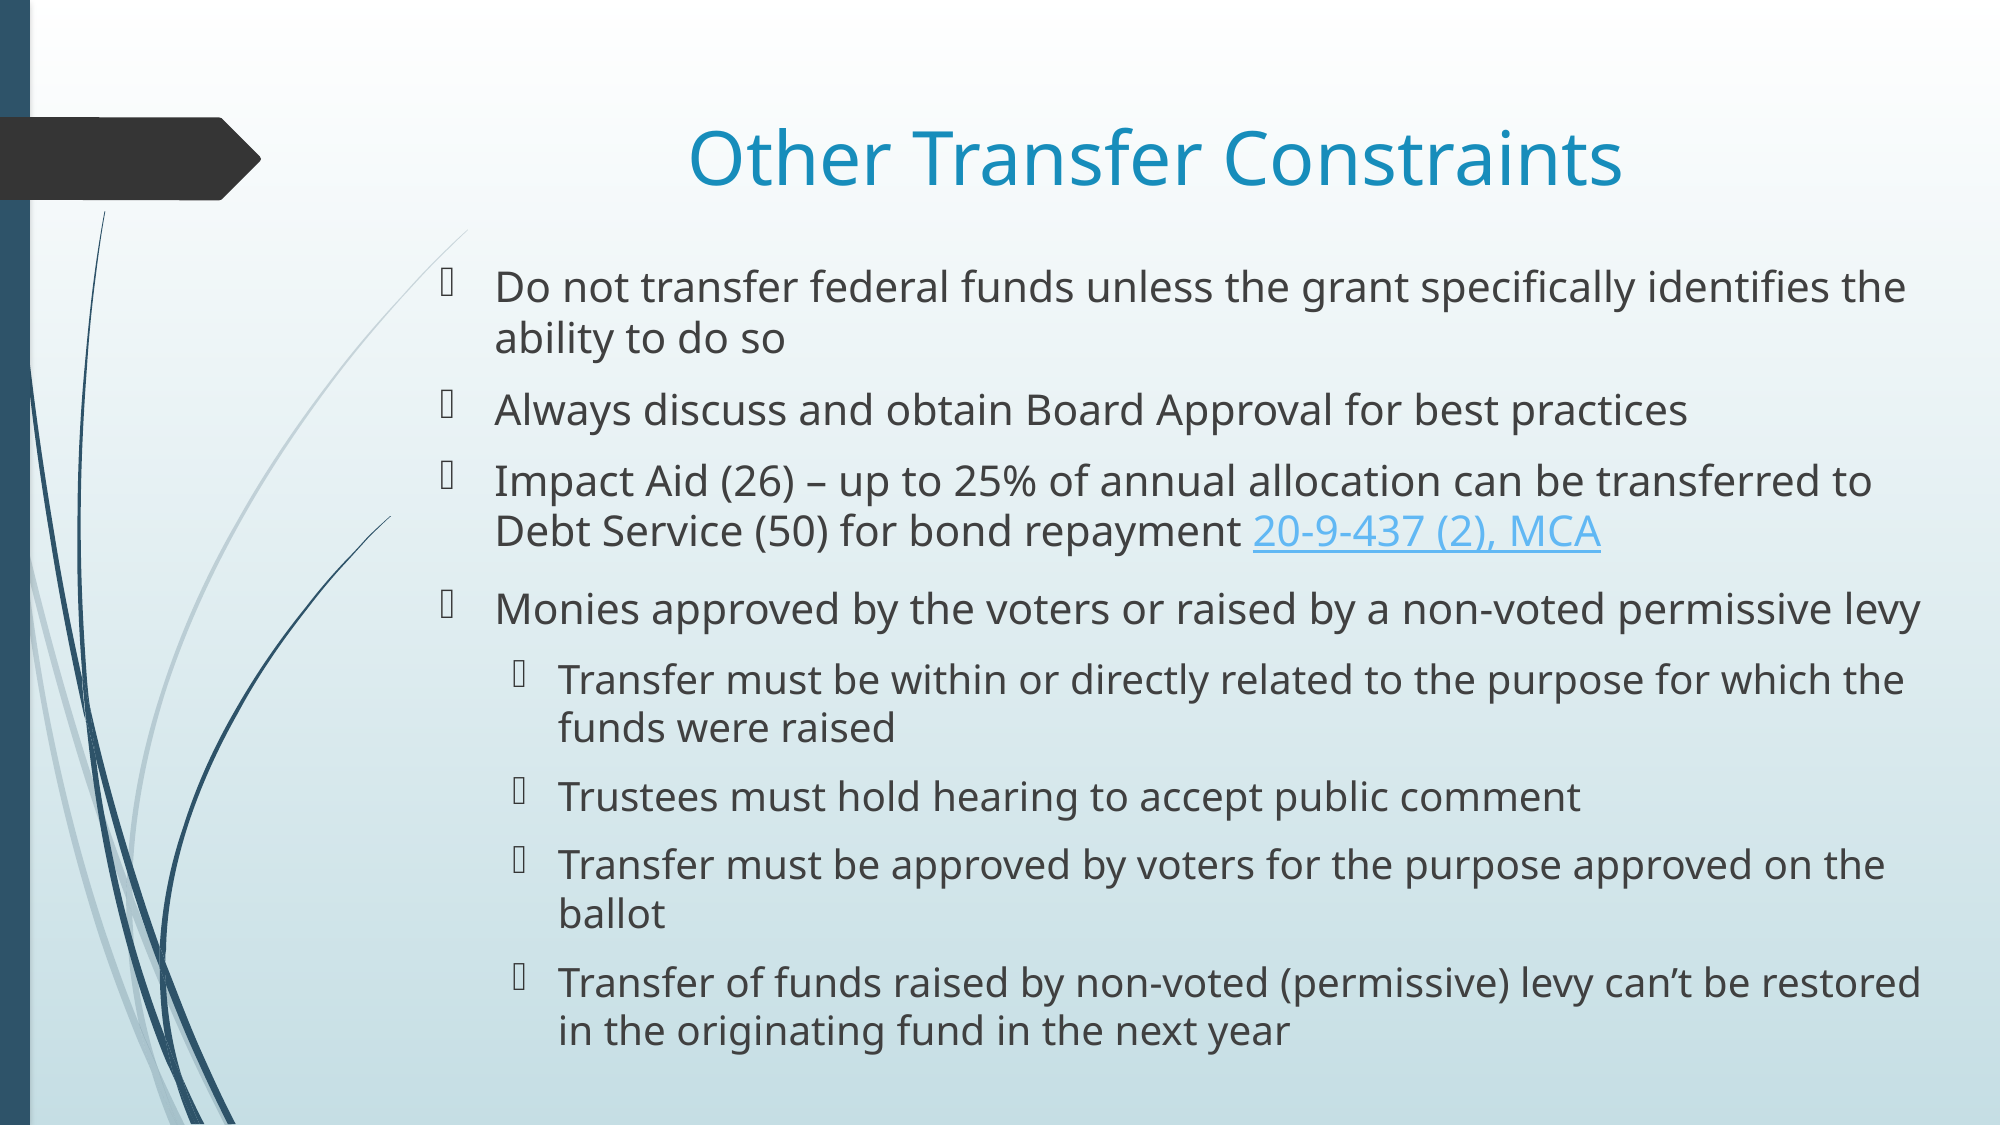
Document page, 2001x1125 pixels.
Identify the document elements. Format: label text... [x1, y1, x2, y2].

list Do not transfer federal funds unless the grant specifically identifies the ability to do so Always discuss and obtain Board Approval for best practices Impact Aid (26) – up to 25% of annual allocation can be transferred to Debt Service (50) for bond repayment 20-9-437 (2), MCA Monies approved by the voters or raised by a non-voted permissive levy Transfer must be within or directly related to the purpose for which the funds were raised Trustees must hold hearing to accept public comment Transfer must be approved by voters for the purpose approved on the ballot Transfer of funds raised by non-voted (permissive) levy can’t be restored in the originating fund in the next year [424, 253, 1950, 1097]
title Other Transfer Constraints [425, 102, 1888, 253]
